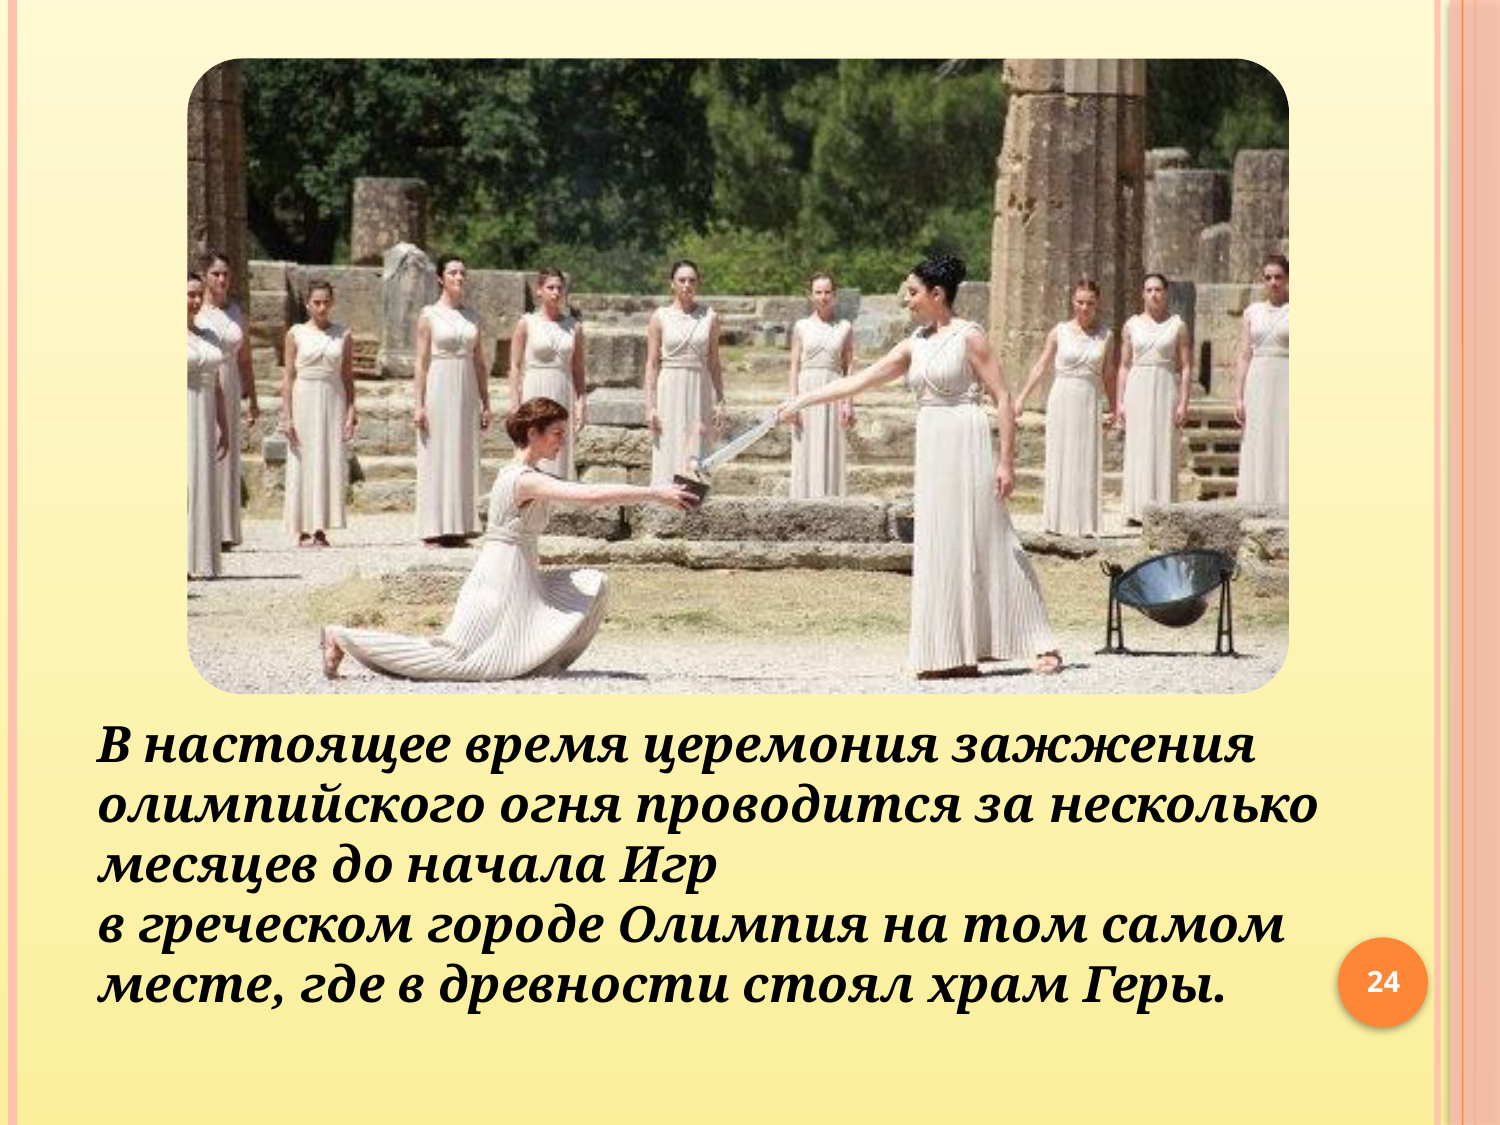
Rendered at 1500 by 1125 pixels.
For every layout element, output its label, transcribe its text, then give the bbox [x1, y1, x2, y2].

slide_number 24 [1333, 940, 1434, 1027]
picture [186, 57, 1290, 695]
text_box В настоящее время церемония зажжения олимпийского огня проводится за несколько месяцев до начала Игр в греческом городе Олимпия на том самом месте, где в древности стоял храм Геры. [82, 704, 1336, 1020]
